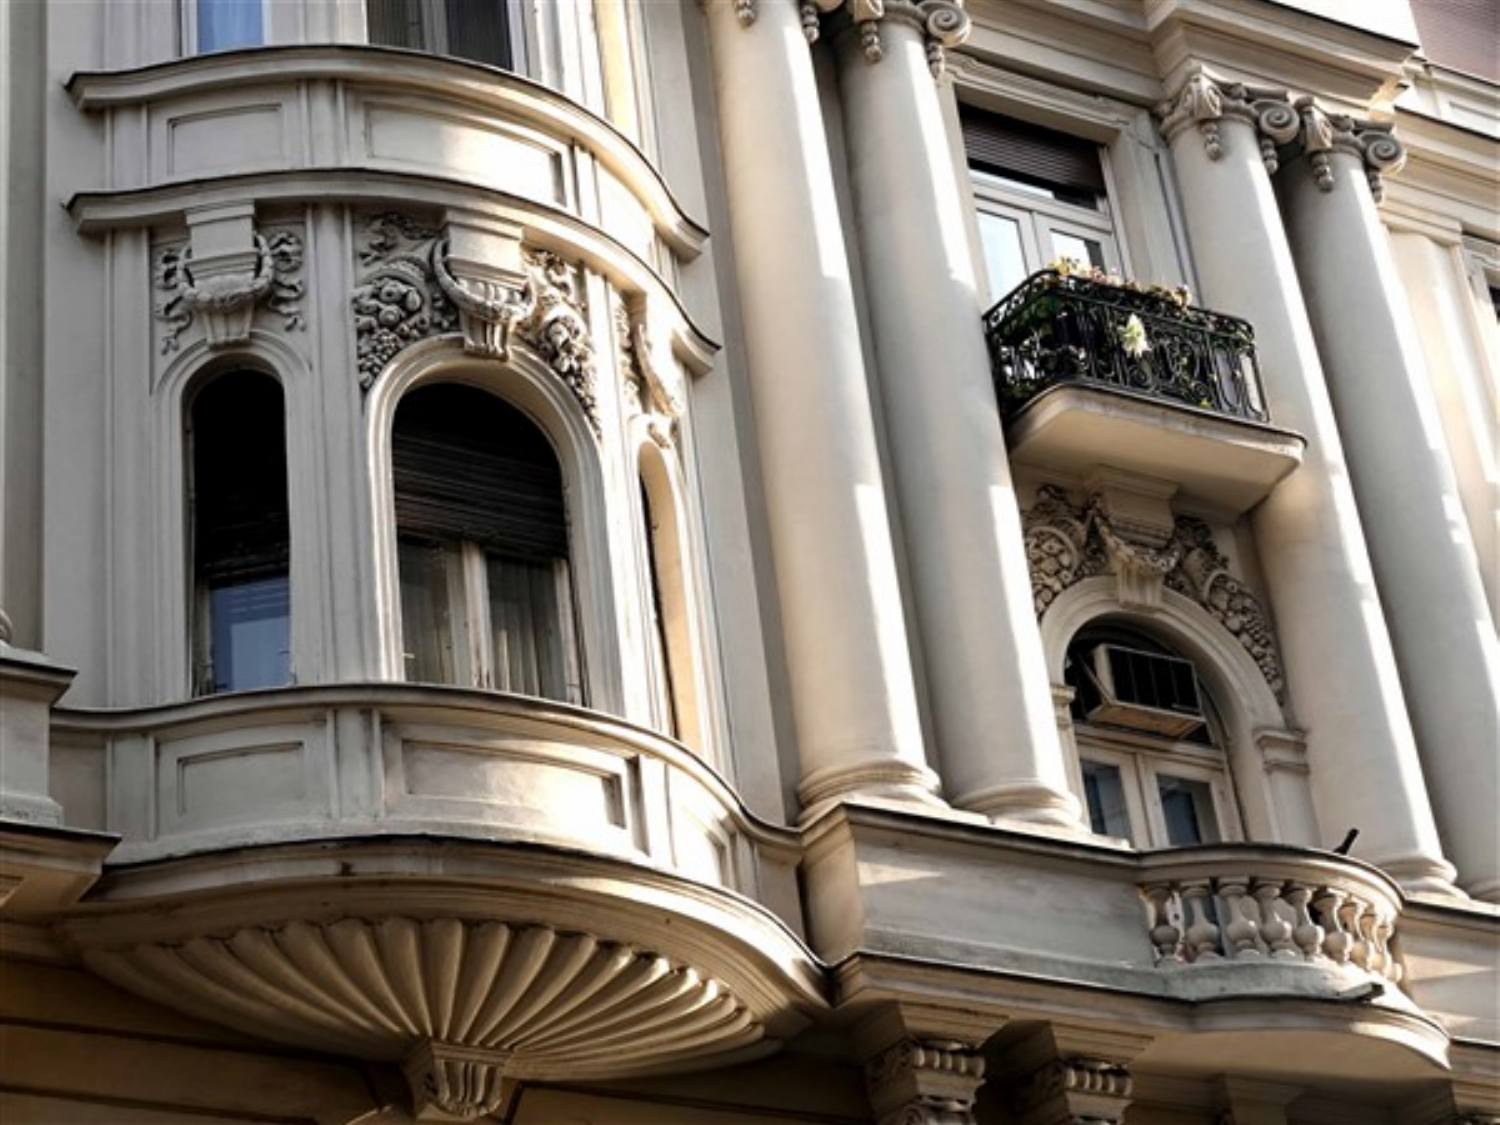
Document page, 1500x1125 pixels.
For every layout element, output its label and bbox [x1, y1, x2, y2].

list [0, 0, 1500, 1125]
